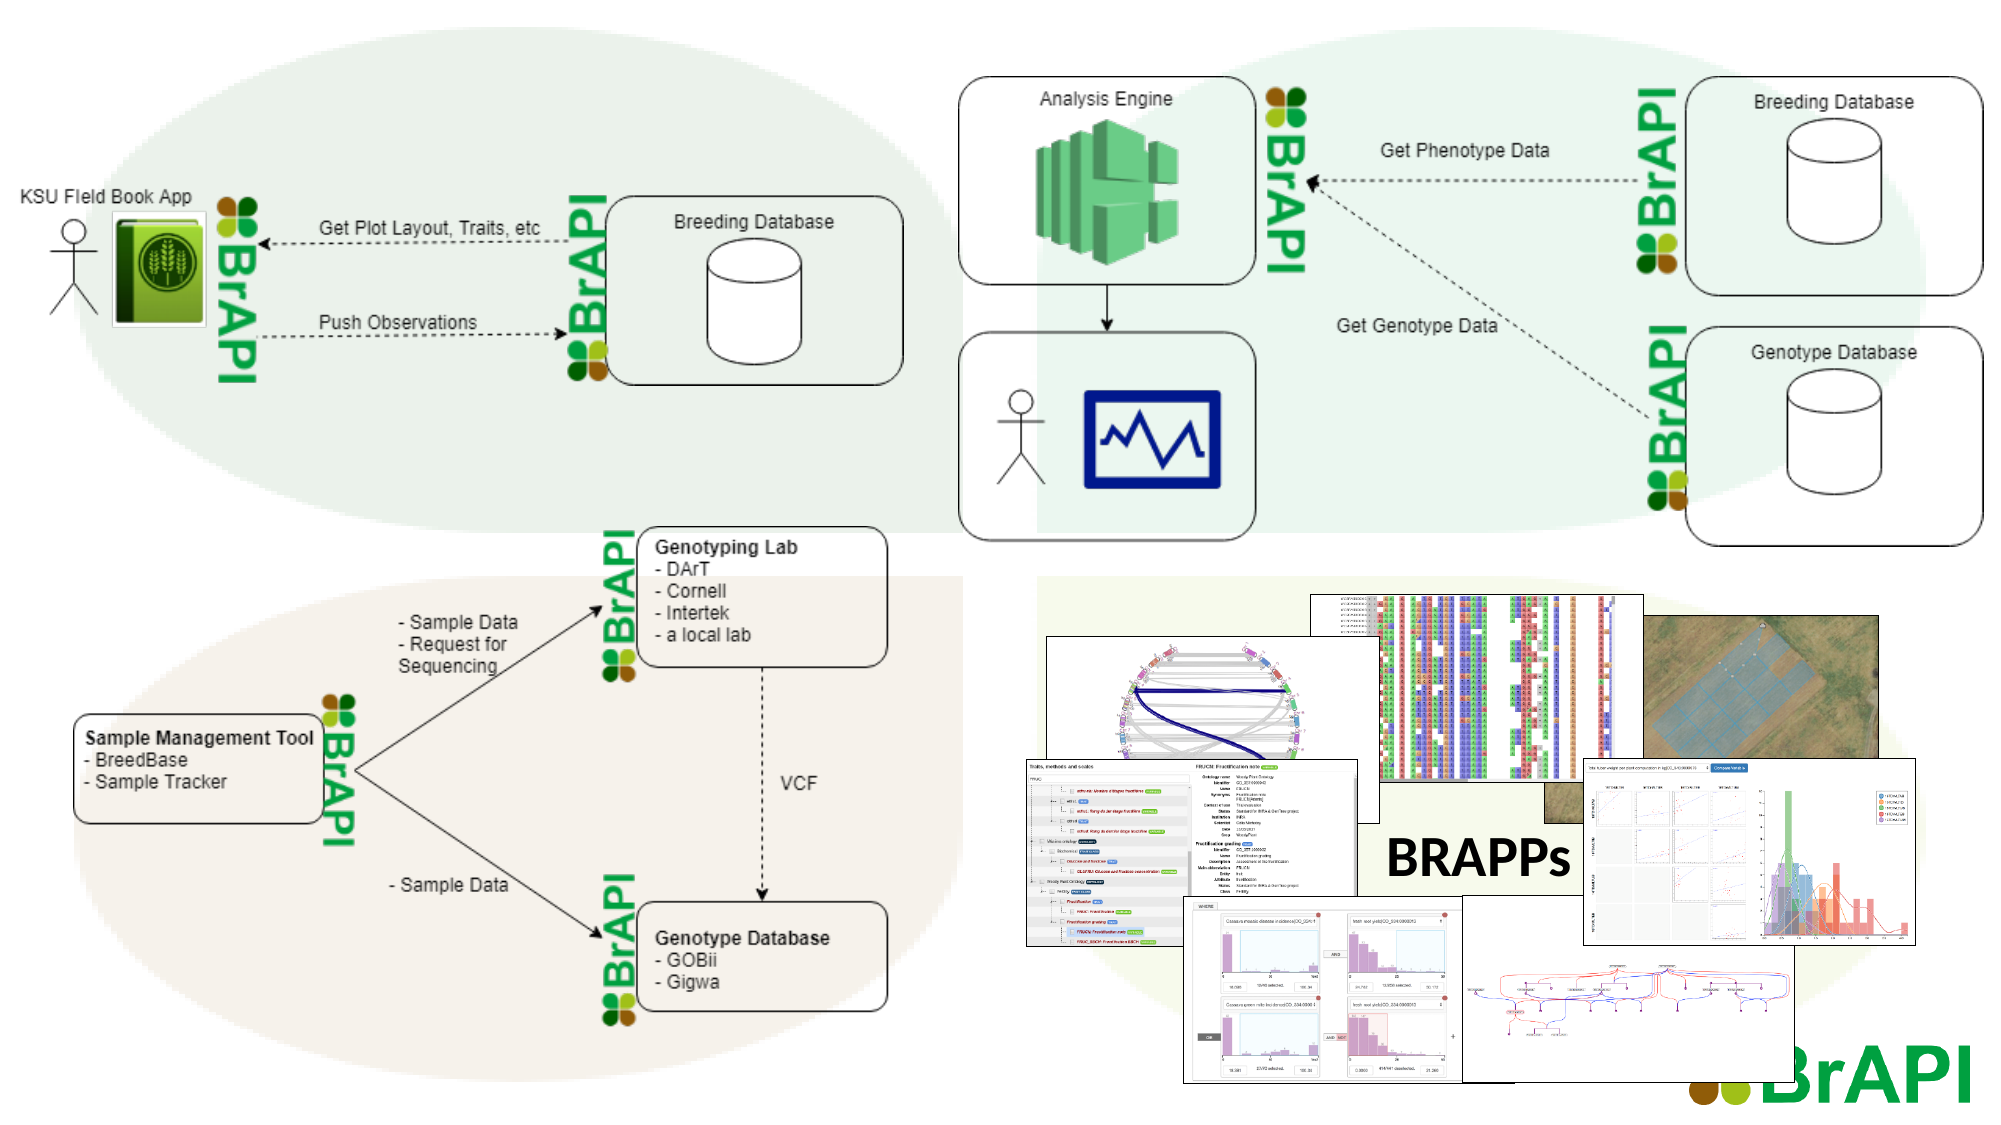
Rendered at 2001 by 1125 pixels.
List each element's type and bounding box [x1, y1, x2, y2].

text_box [1026, 594, 1916, 1084]
picture [2, 180, 904, 386]
picture [1685, 1042, 1974, 1106]
picture [958, 76, 1984, 547]
picture [73, 526, 890, 1028]
